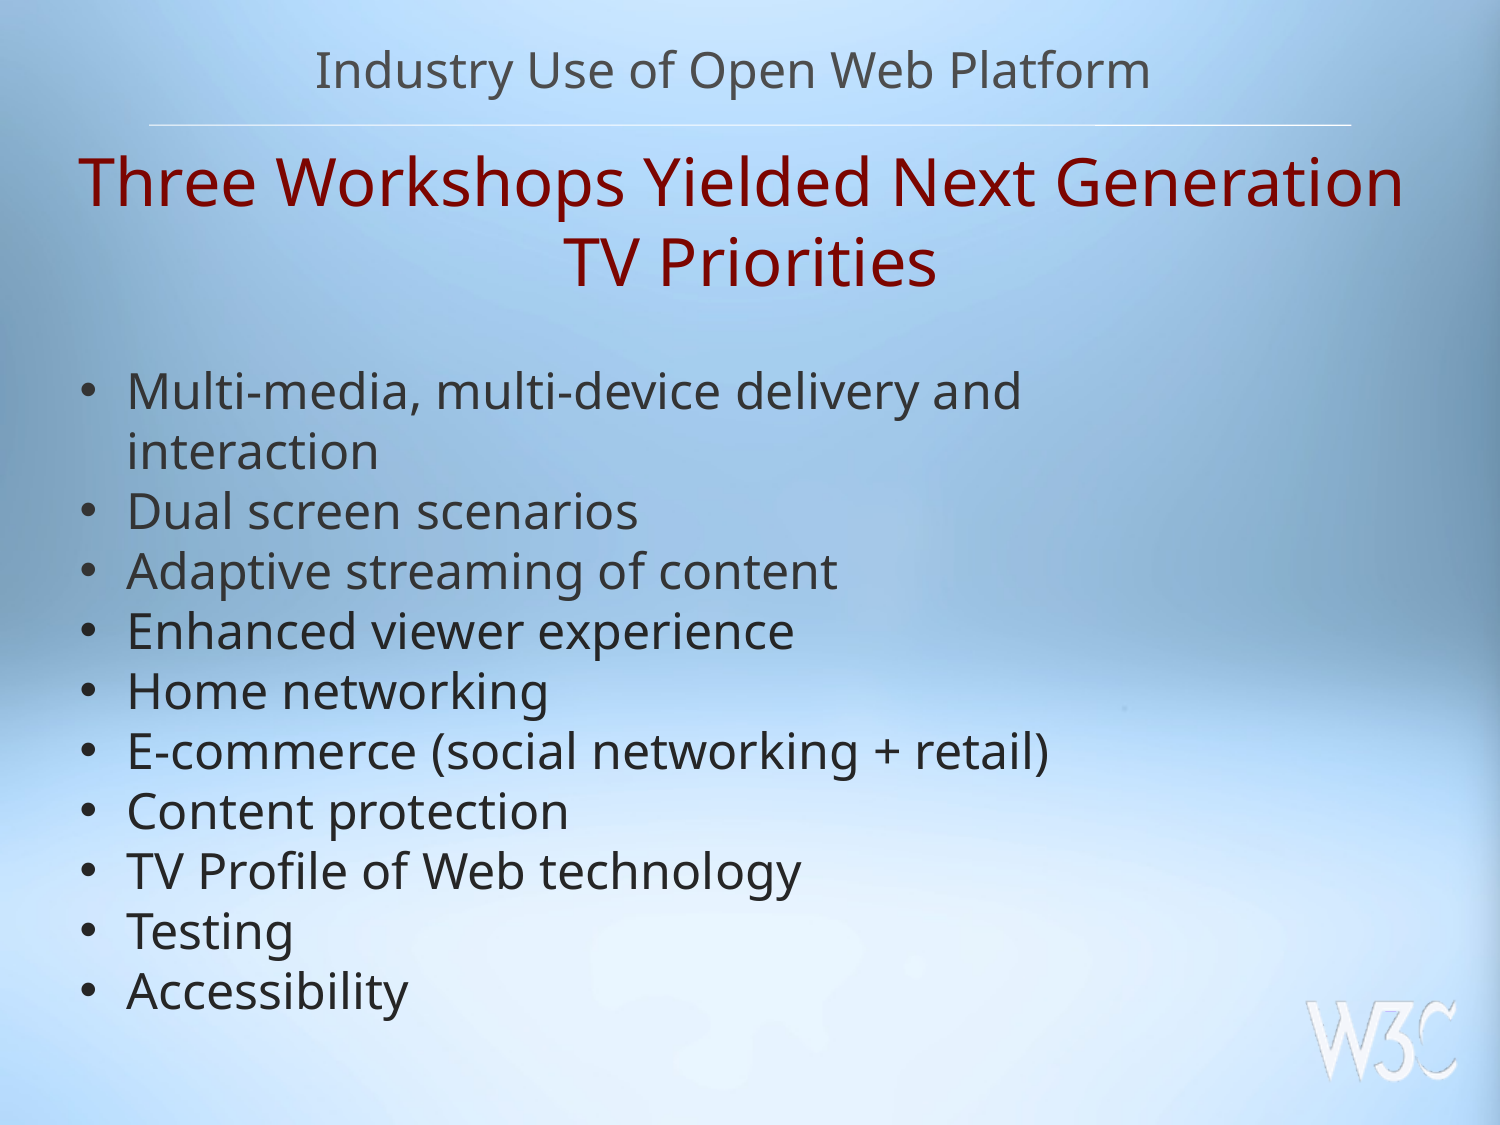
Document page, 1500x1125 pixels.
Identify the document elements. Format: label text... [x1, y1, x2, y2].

text_box Industry Use of Open Web Platform [143, 30, 1325, 78]
text_box [64, 262, 1238, 351]
picture [0, 0, 1500, 1125]
text_box Multi-media, multi-device delivery and interaction Dual screen scenarios Adaptive streaming of content Enhanced viewer experience Home networking E-commerce (social networking + retail) Content protection TV Profile of Web technology Testing Accessibility [64, 351, 1238, 1027]
text_box Three Workshops Yielded Next Generation TV Priorities [42, 151, 1461, 288]
